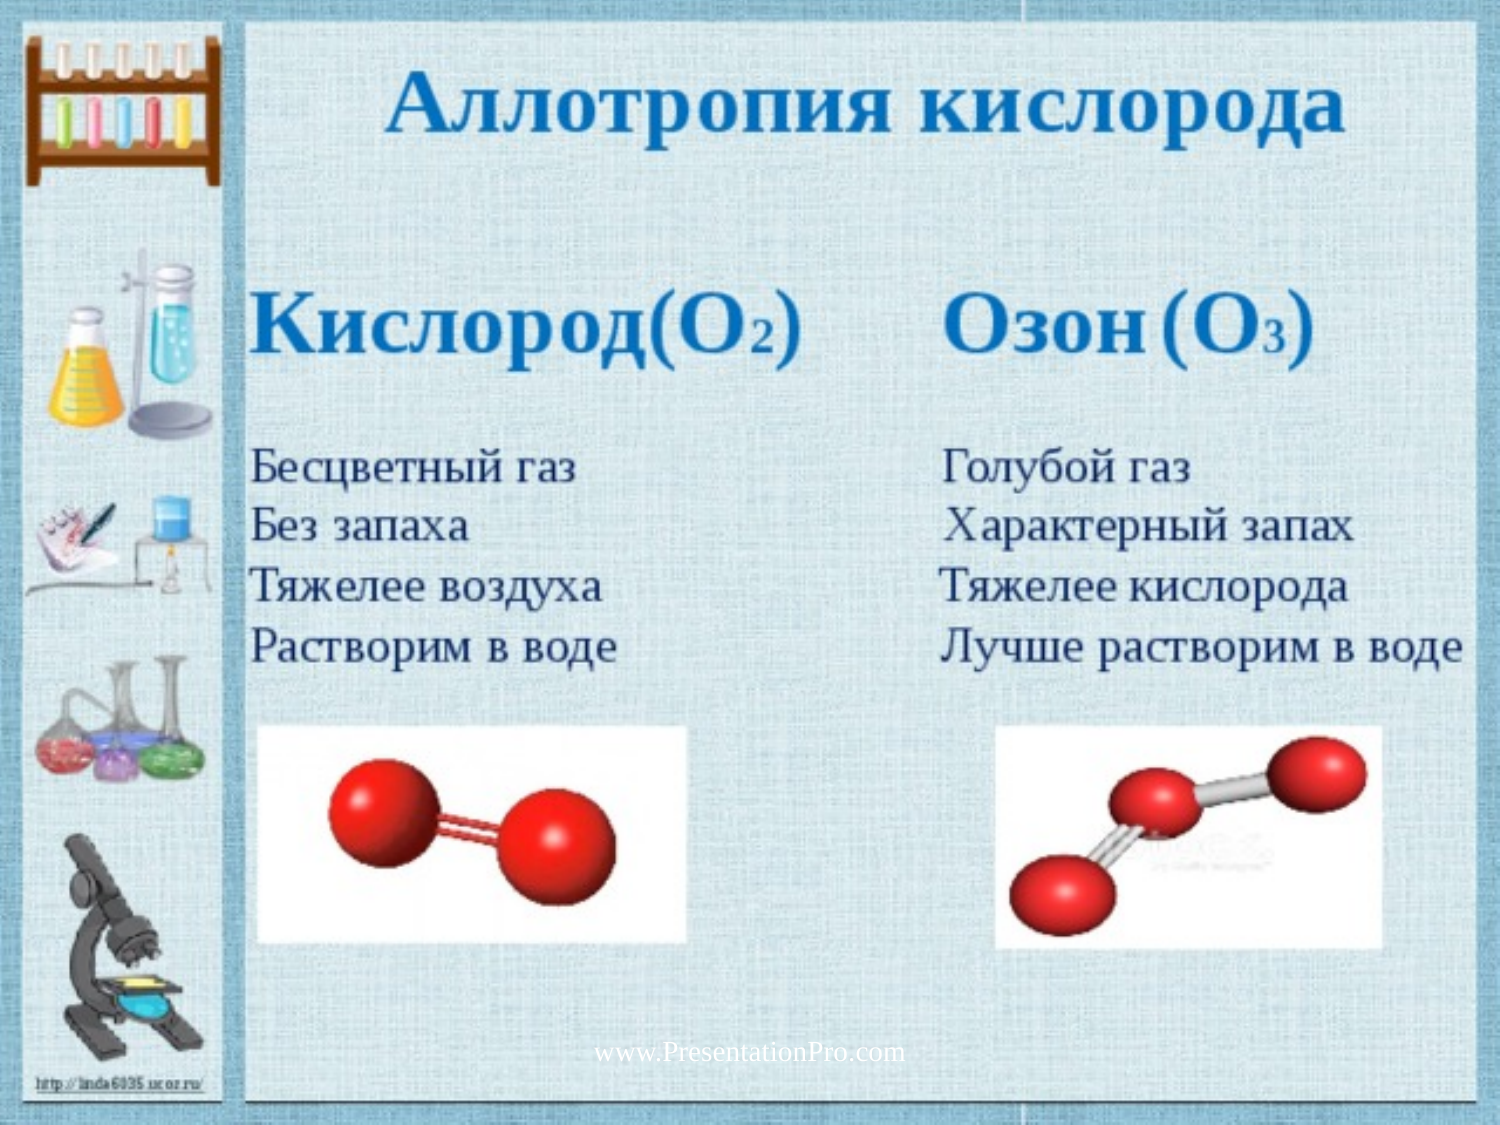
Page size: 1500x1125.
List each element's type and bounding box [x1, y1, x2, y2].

list [0, 0, 1500, 1125]
